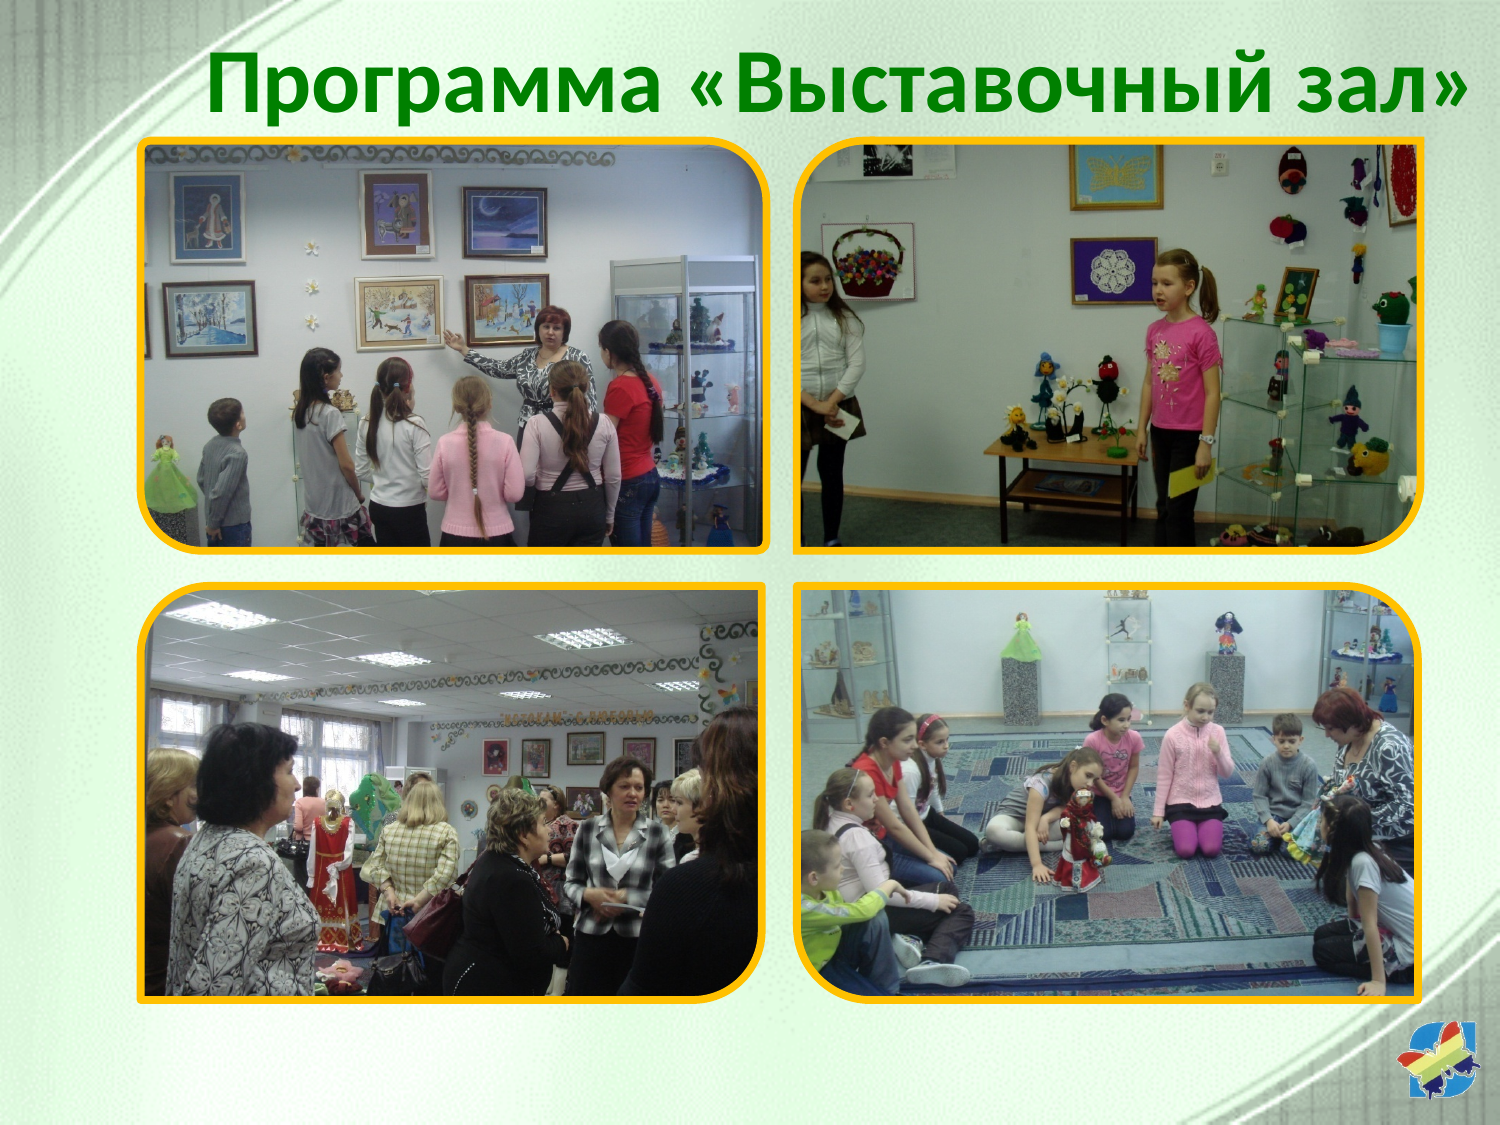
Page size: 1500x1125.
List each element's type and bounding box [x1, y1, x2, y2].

picture [0, 0, 1500, 1125]
list [796, 140, 1421, 551]
